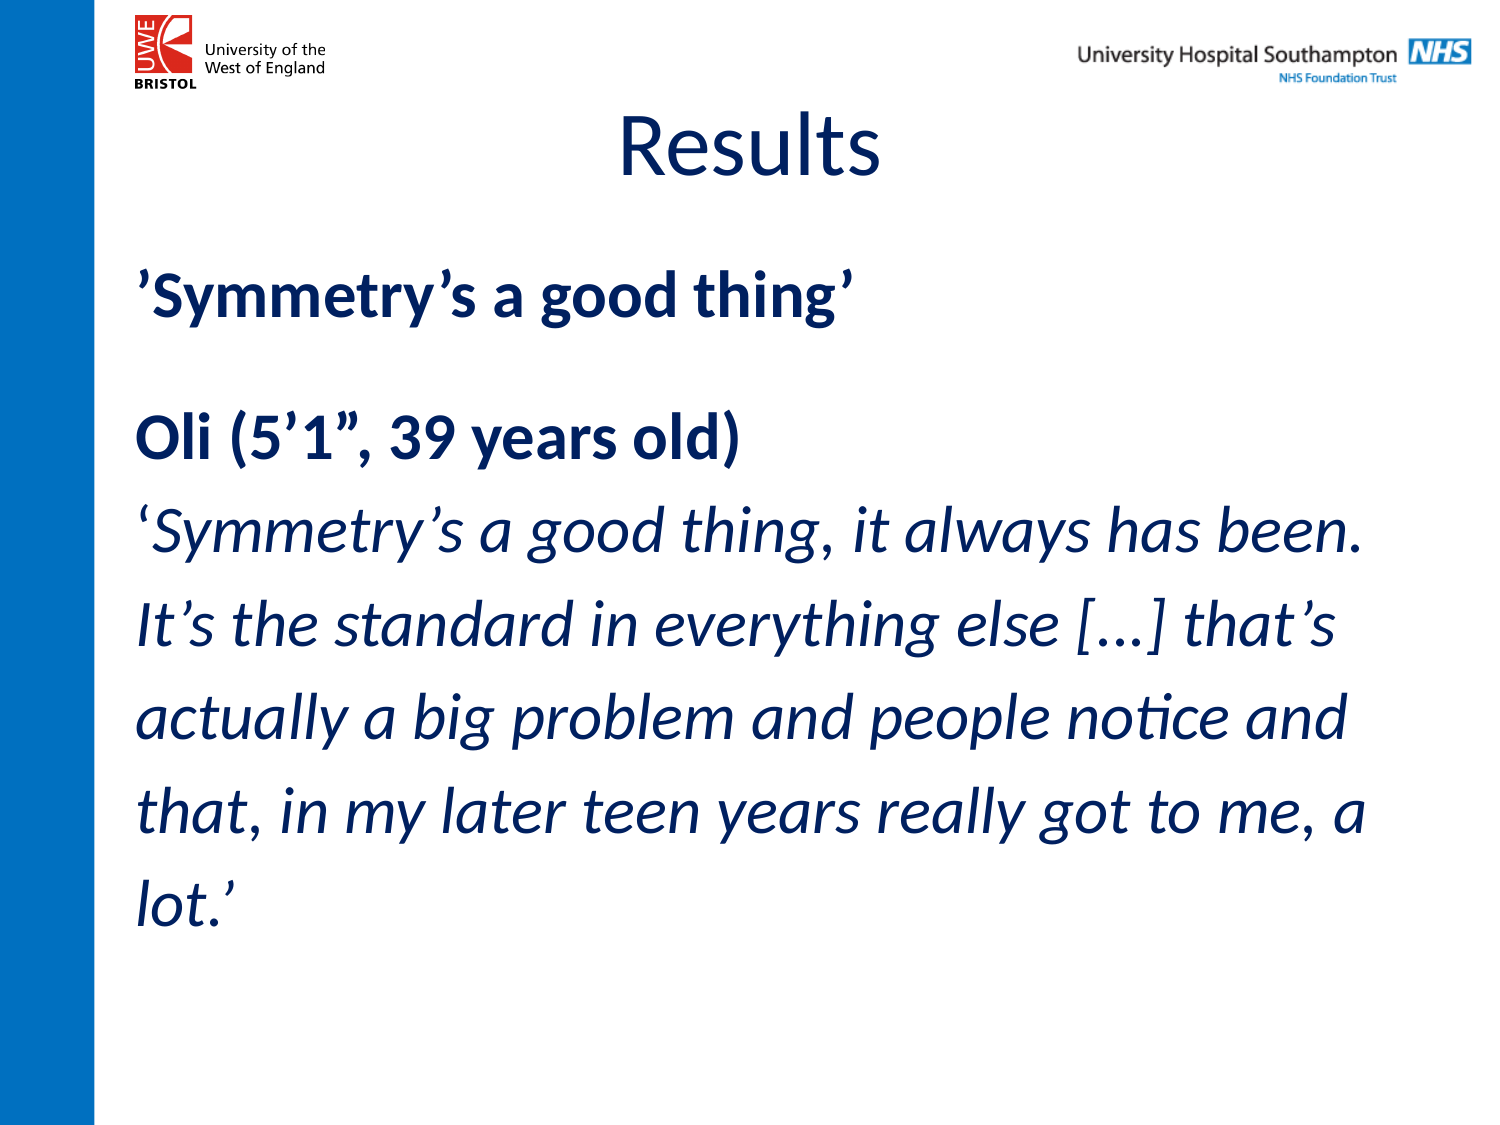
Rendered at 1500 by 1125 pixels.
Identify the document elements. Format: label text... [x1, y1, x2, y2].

text_box [0, 0, 96, 1125]
list ’Symmetry’s a good thing’ [120, 243, 1471, 385]
title Results [75, 45, 1425, 233]
picture [135, 15, 325, 91]
text_box Oli (5’1”, 39 years old) ‘Symmetry’s a good thing, it always has been. It’s the standard in everything else [...] that’s actually a big problem and people notice and that, in my later teen years really got to me, a lot.’ [120, 385, 1471, 1125]
picture [1056, 25, 1495, 103]
